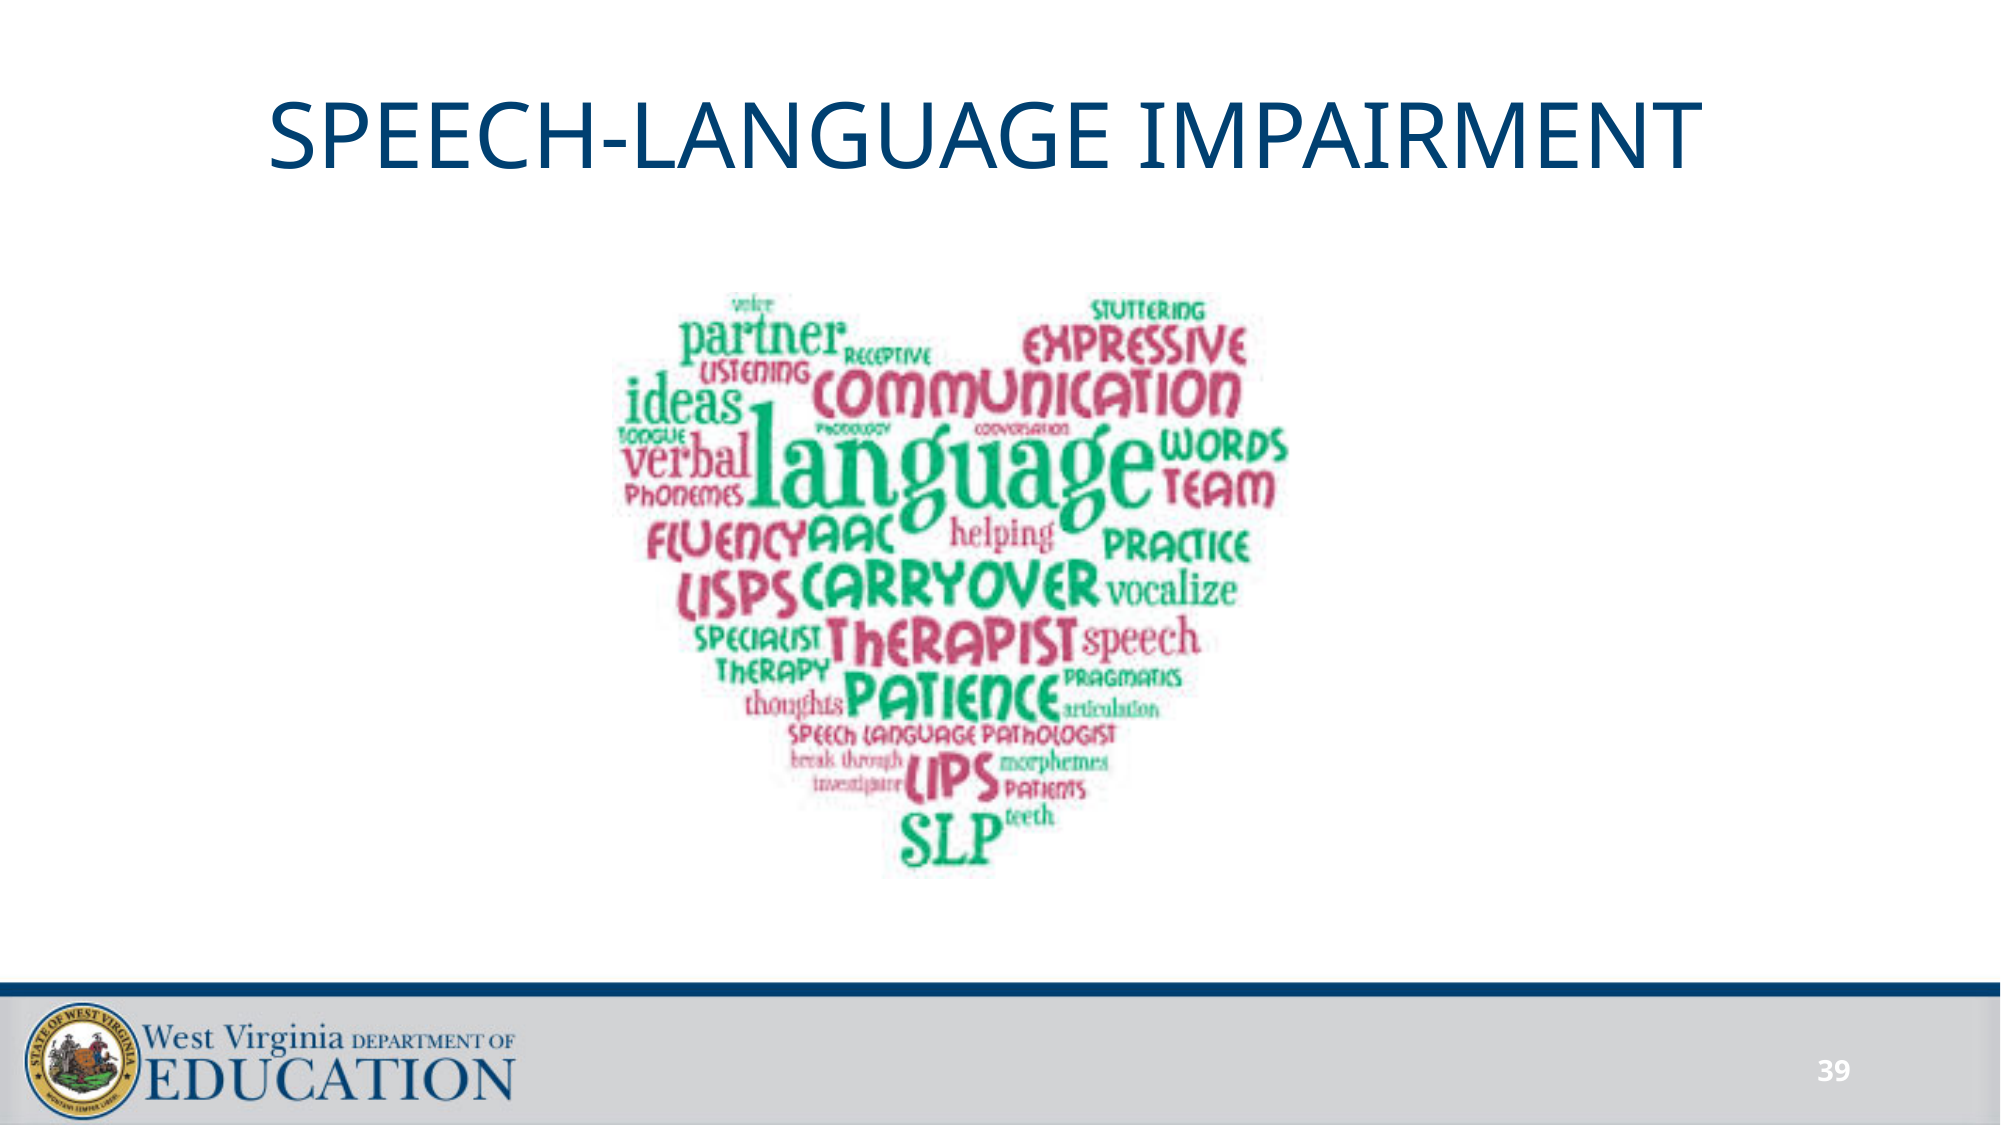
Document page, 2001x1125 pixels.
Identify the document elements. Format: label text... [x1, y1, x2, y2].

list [612, 292, 1295, 879]
picture [0, 0, 2001, 1125]
title SPEECH-LANGUAGE IMPAIRMENT [65, 23, 1931, 254]
slide_number 39 [1738, 1042, 1931, 1103]
